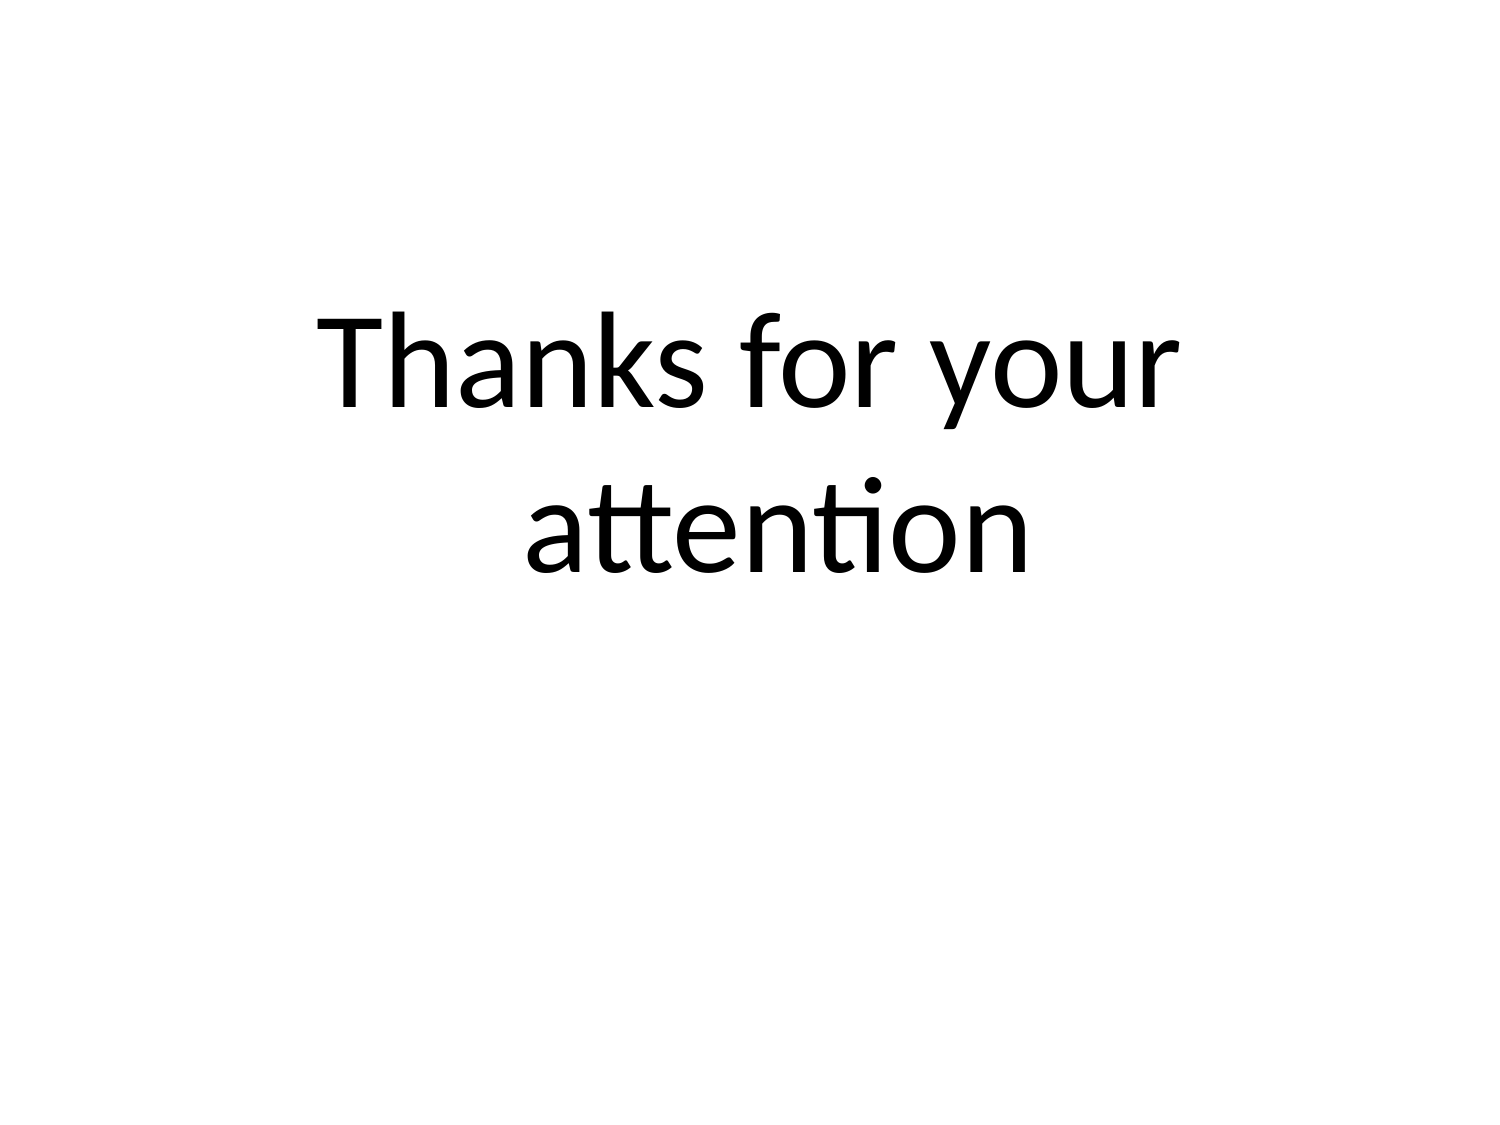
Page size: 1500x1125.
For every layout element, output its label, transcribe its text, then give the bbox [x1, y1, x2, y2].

list Thanks for your attention [75, 262, 1425, 1005]
